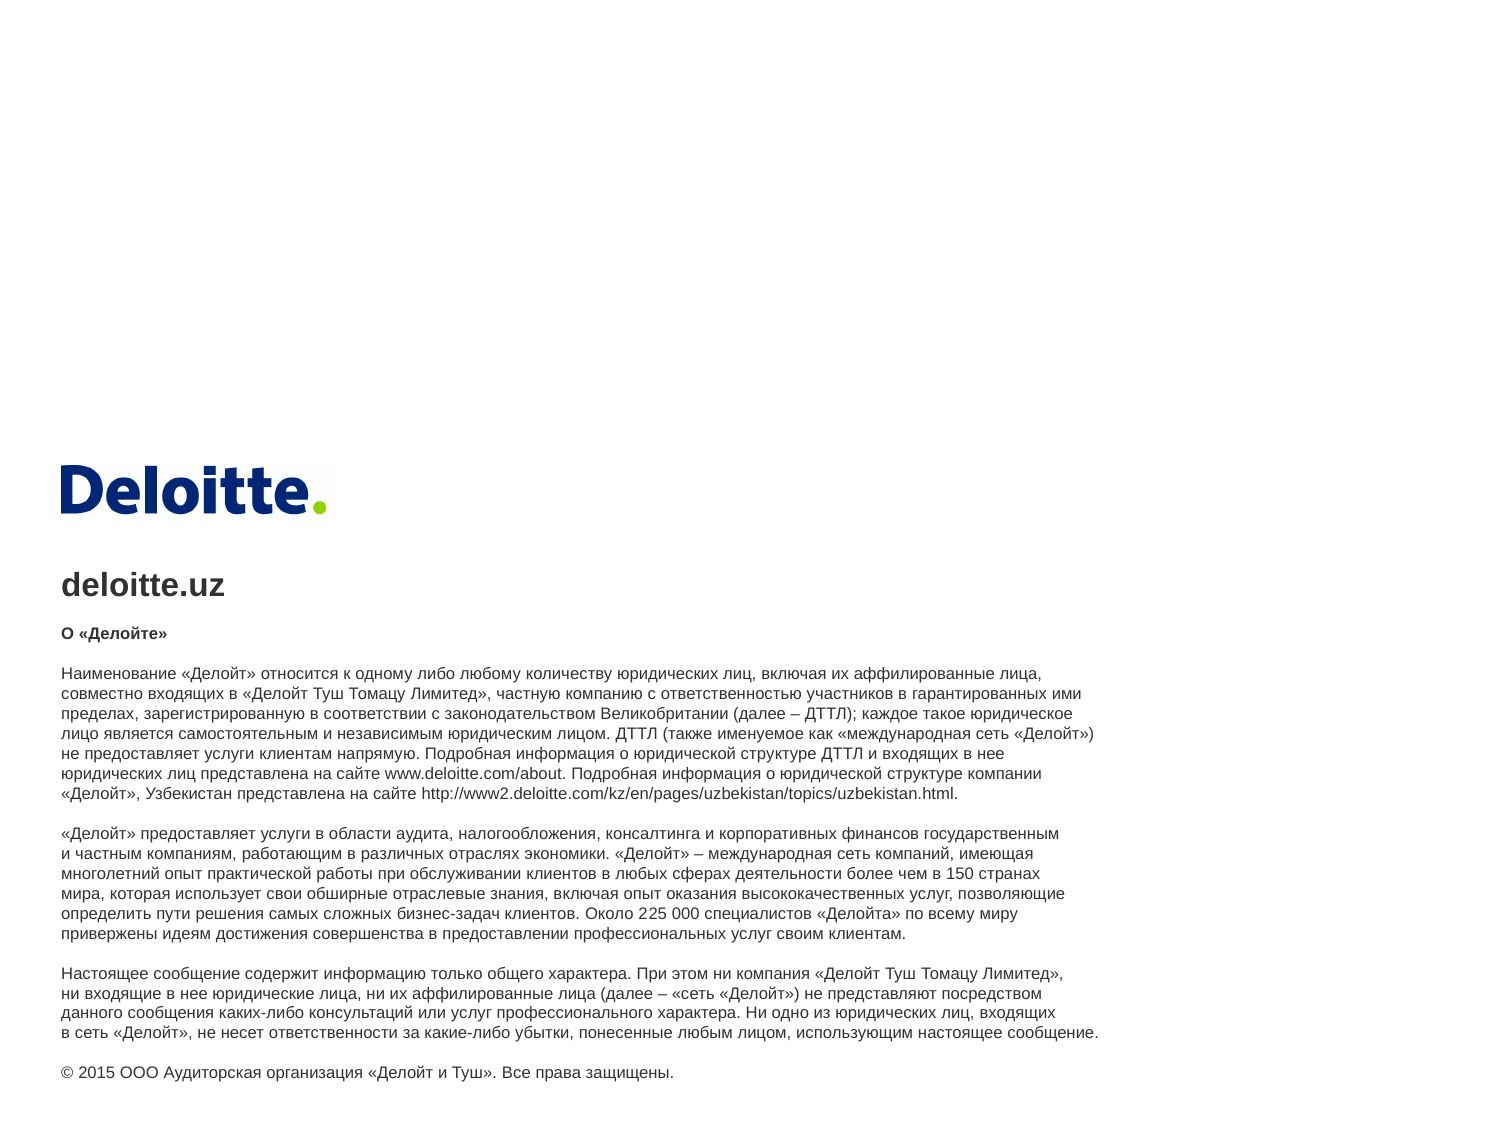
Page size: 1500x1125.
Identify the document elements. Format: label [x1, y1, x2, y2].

picture [52, 463, 335, 516]
